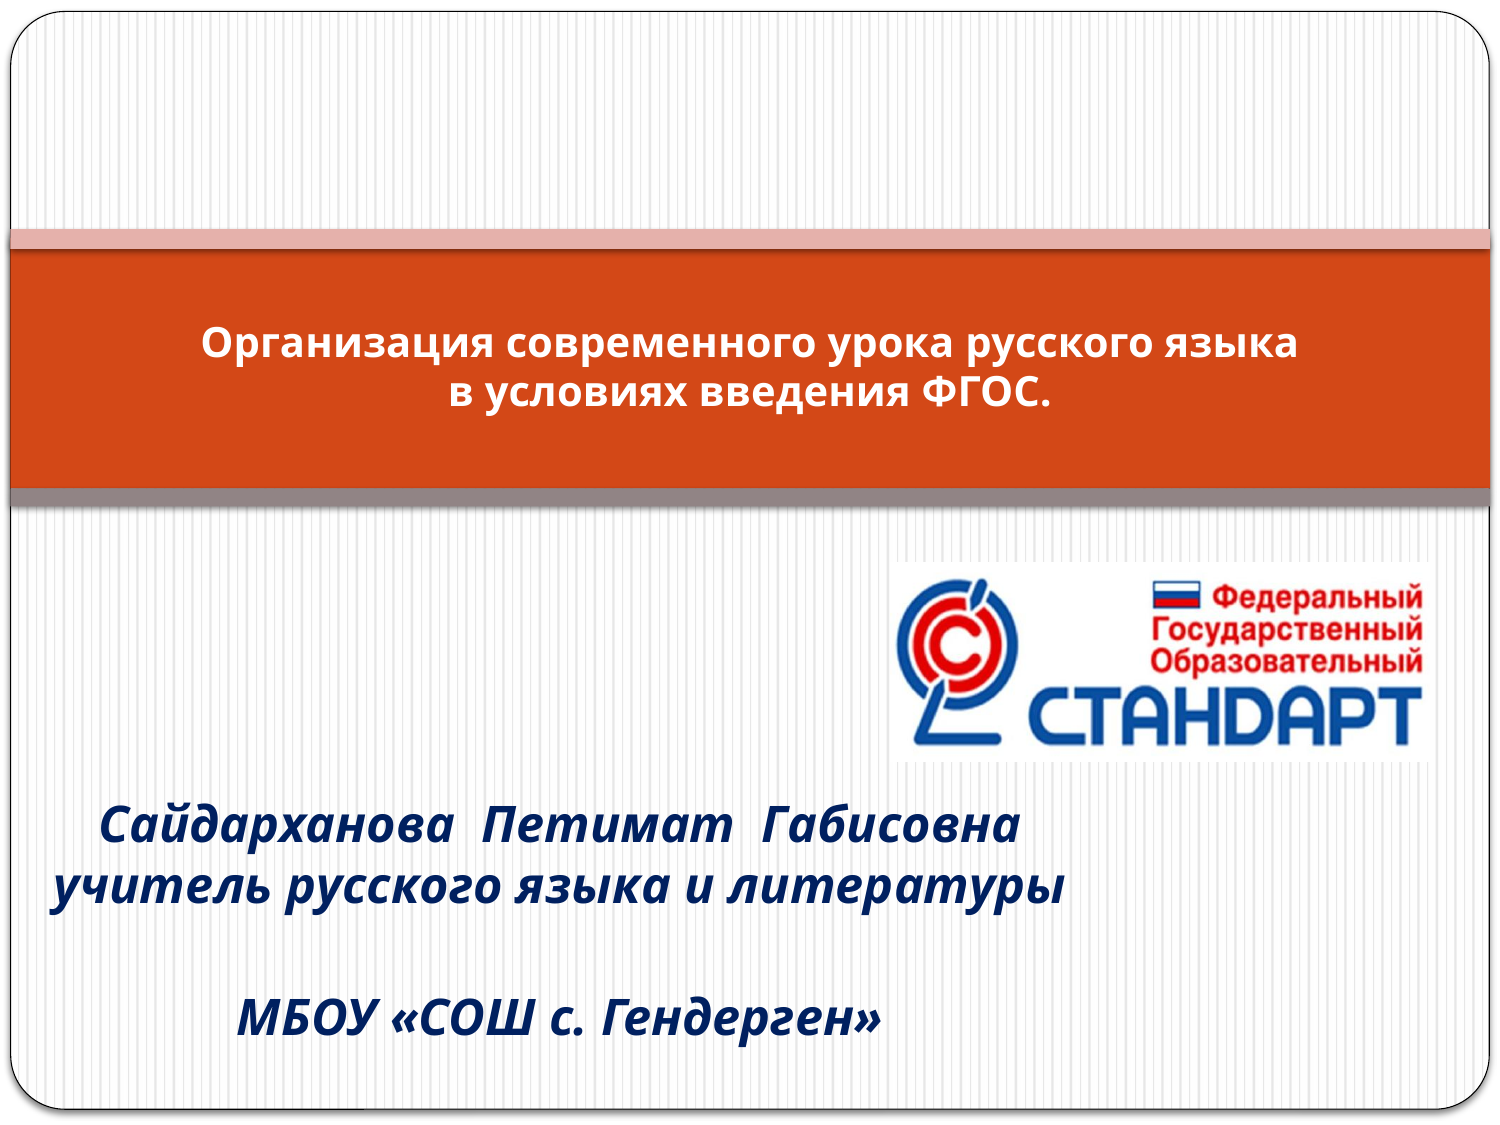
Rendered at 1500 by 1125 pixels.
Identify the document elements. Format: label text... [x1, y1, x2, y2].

title Организация современного урока русского языка в условиях введения ФГОС. [75, 257, 1425, 481]
subtitle Сайдарханова Петимат Габисовна учитель русского языка и литературы МБОУ «СОШ с. Гендерген» [35, 785, 1086, 1055]
picture [890, 562, 1430, 762]
